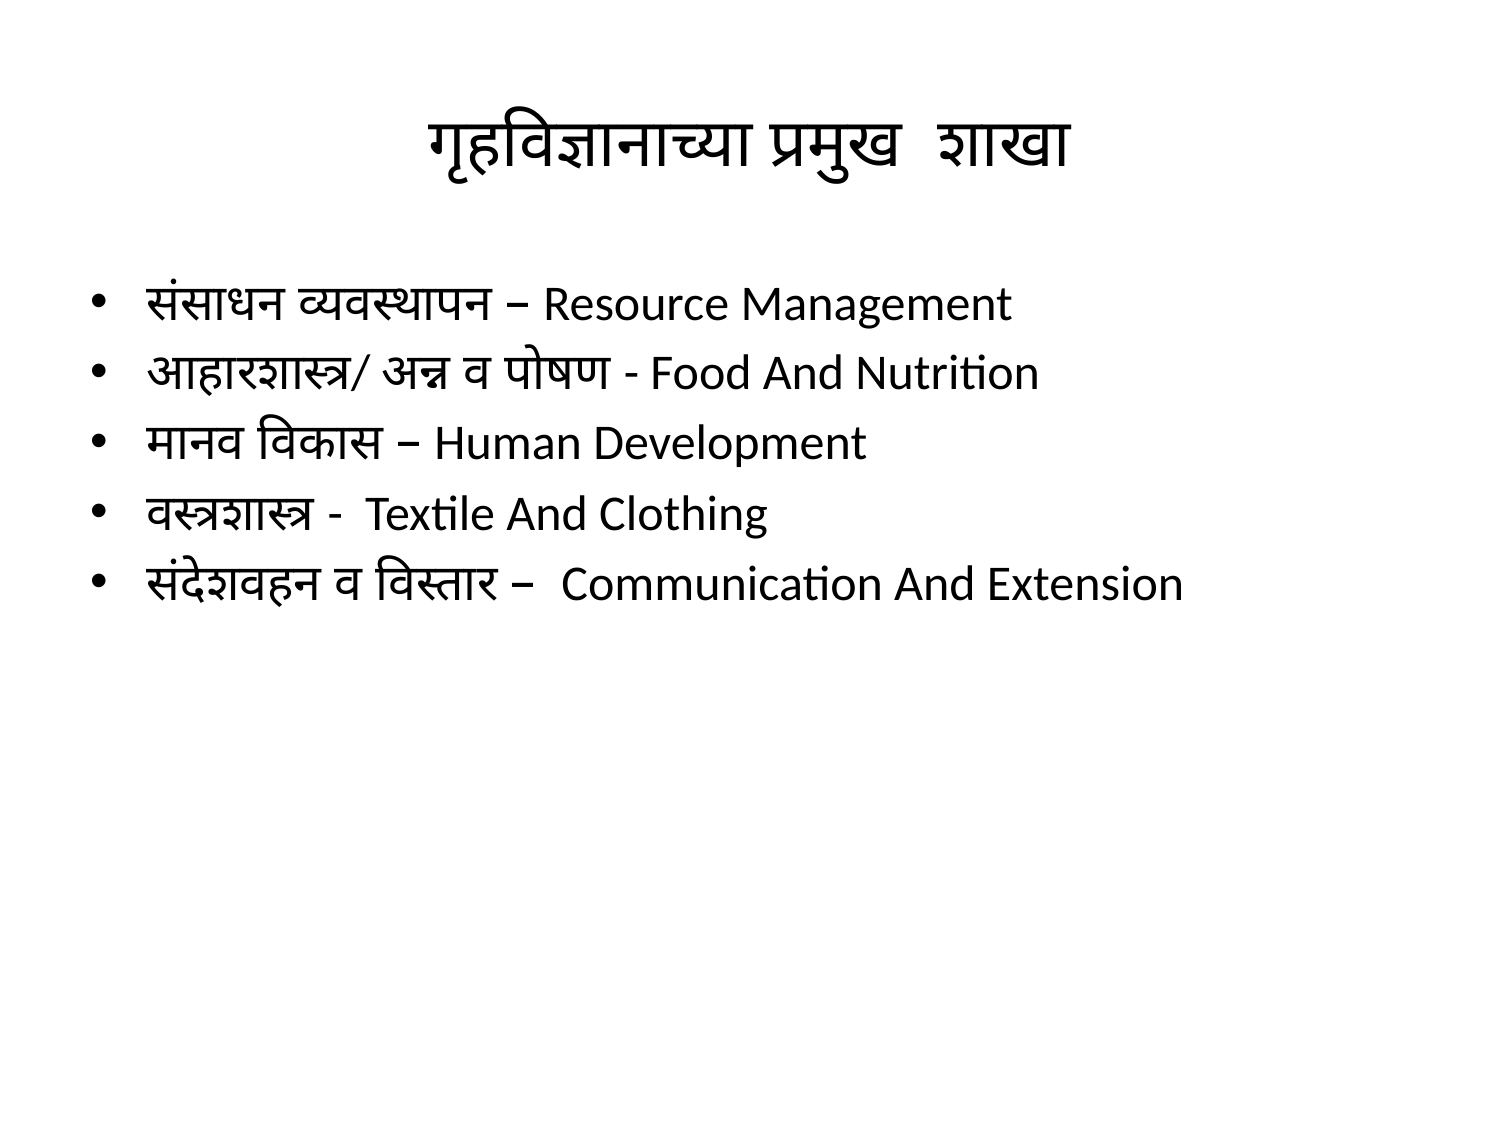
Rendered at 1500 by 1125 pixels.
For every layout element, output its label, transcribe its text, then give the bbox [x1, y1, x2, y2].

list संसाधन व्यवस्थापन – Resource Management आहारशास्त्र/ अन्न व पोषण - Food And Nutrition मानव विकास – Human Development वस्त्रशास्त्र - Textile And Clothing संदेशवहन व विस्तार – Communication And Extension [75, 262, 1425, 1005]
title गृहविज्ञानाच्या प्रमुख शाखा [75, 45, 1425, 235]
